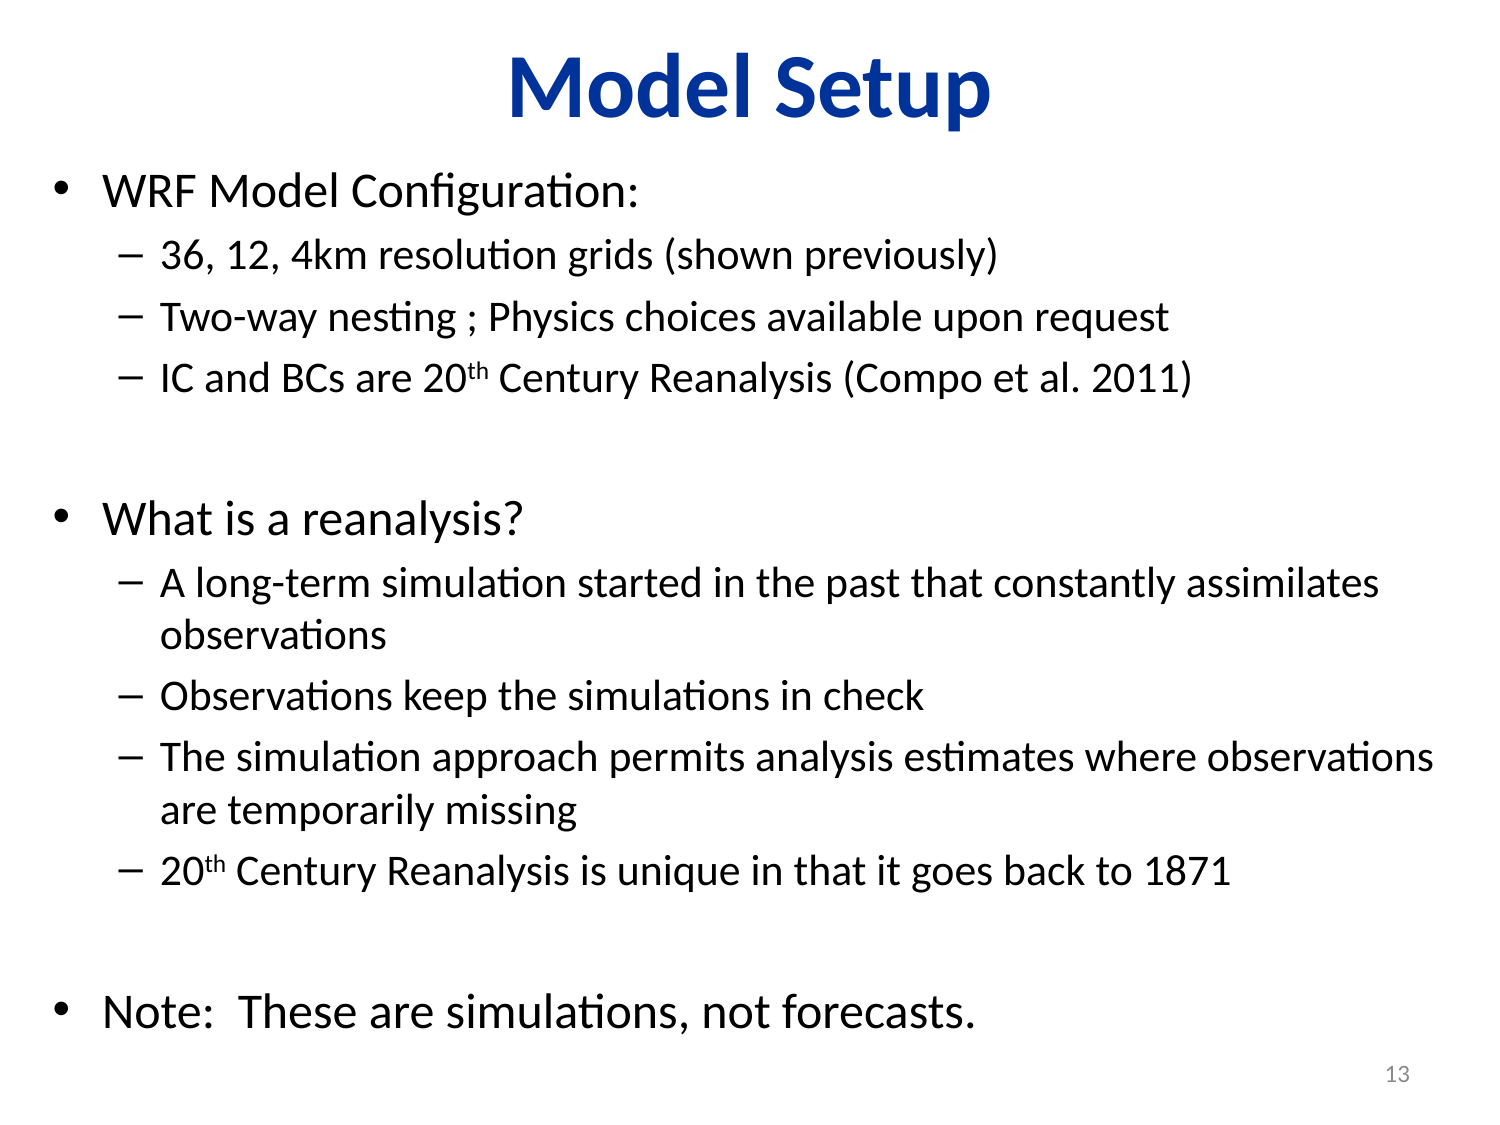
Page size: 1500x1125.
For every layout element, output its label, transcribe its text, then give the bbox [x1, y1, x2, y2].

title Model Setup [75, 0, 1425, 149]
list WRF Model Configuration: 36, 12, 4km resolution grids (shown previously) Two-way nesting ; Physics choices available upon request IC and BCs are 20th Century Reanalysis (Compo et al. 2011) What is a reanalysis? A long-term simulation started in the past that constantly assimilates observations Observations keep the simulations in check The simulation approach permits analysis estimates where observations are temporarily missing 20th Century Reanalysis is unique in that it goes back to 1871 Note: These are simulations, not forecasts. [37, 149, 1463, 1050]
slide_number 13 [1074, 1042, 1425, 1103]
